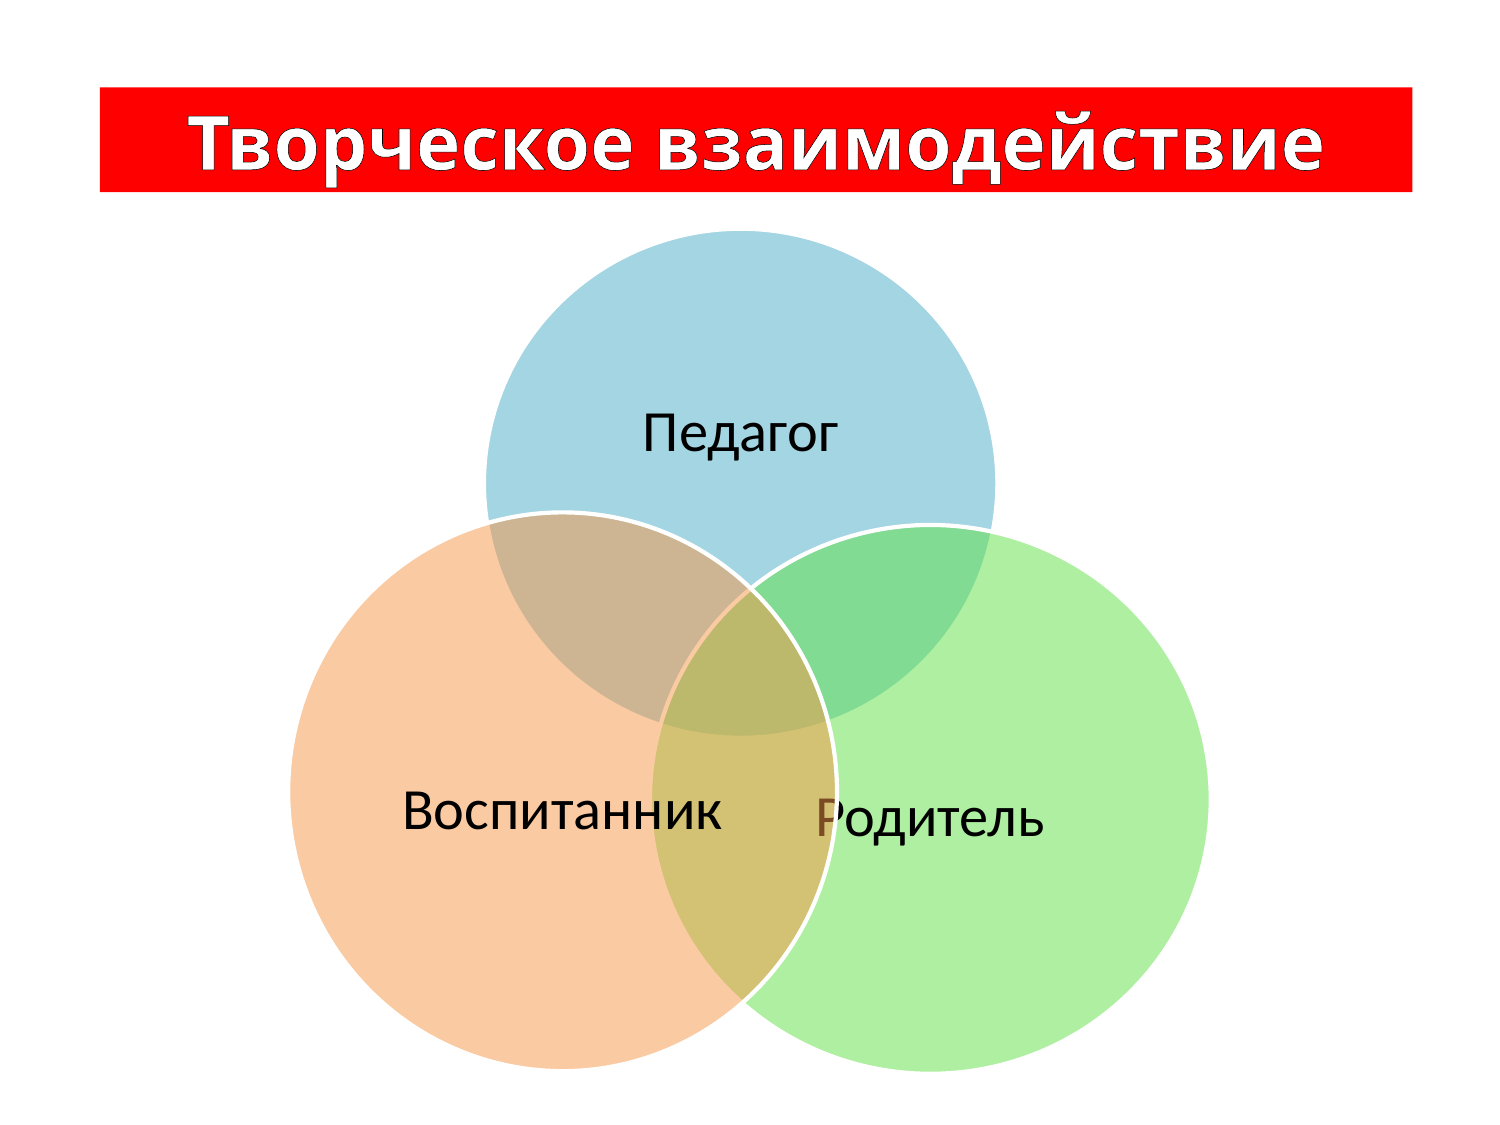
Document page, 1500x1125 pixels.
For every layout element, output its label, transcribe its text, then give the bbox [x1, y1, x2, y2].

text_box Творческое взаимодействие [99, 87, 1413, 193]
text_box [124, 224, 1363, 1076]
